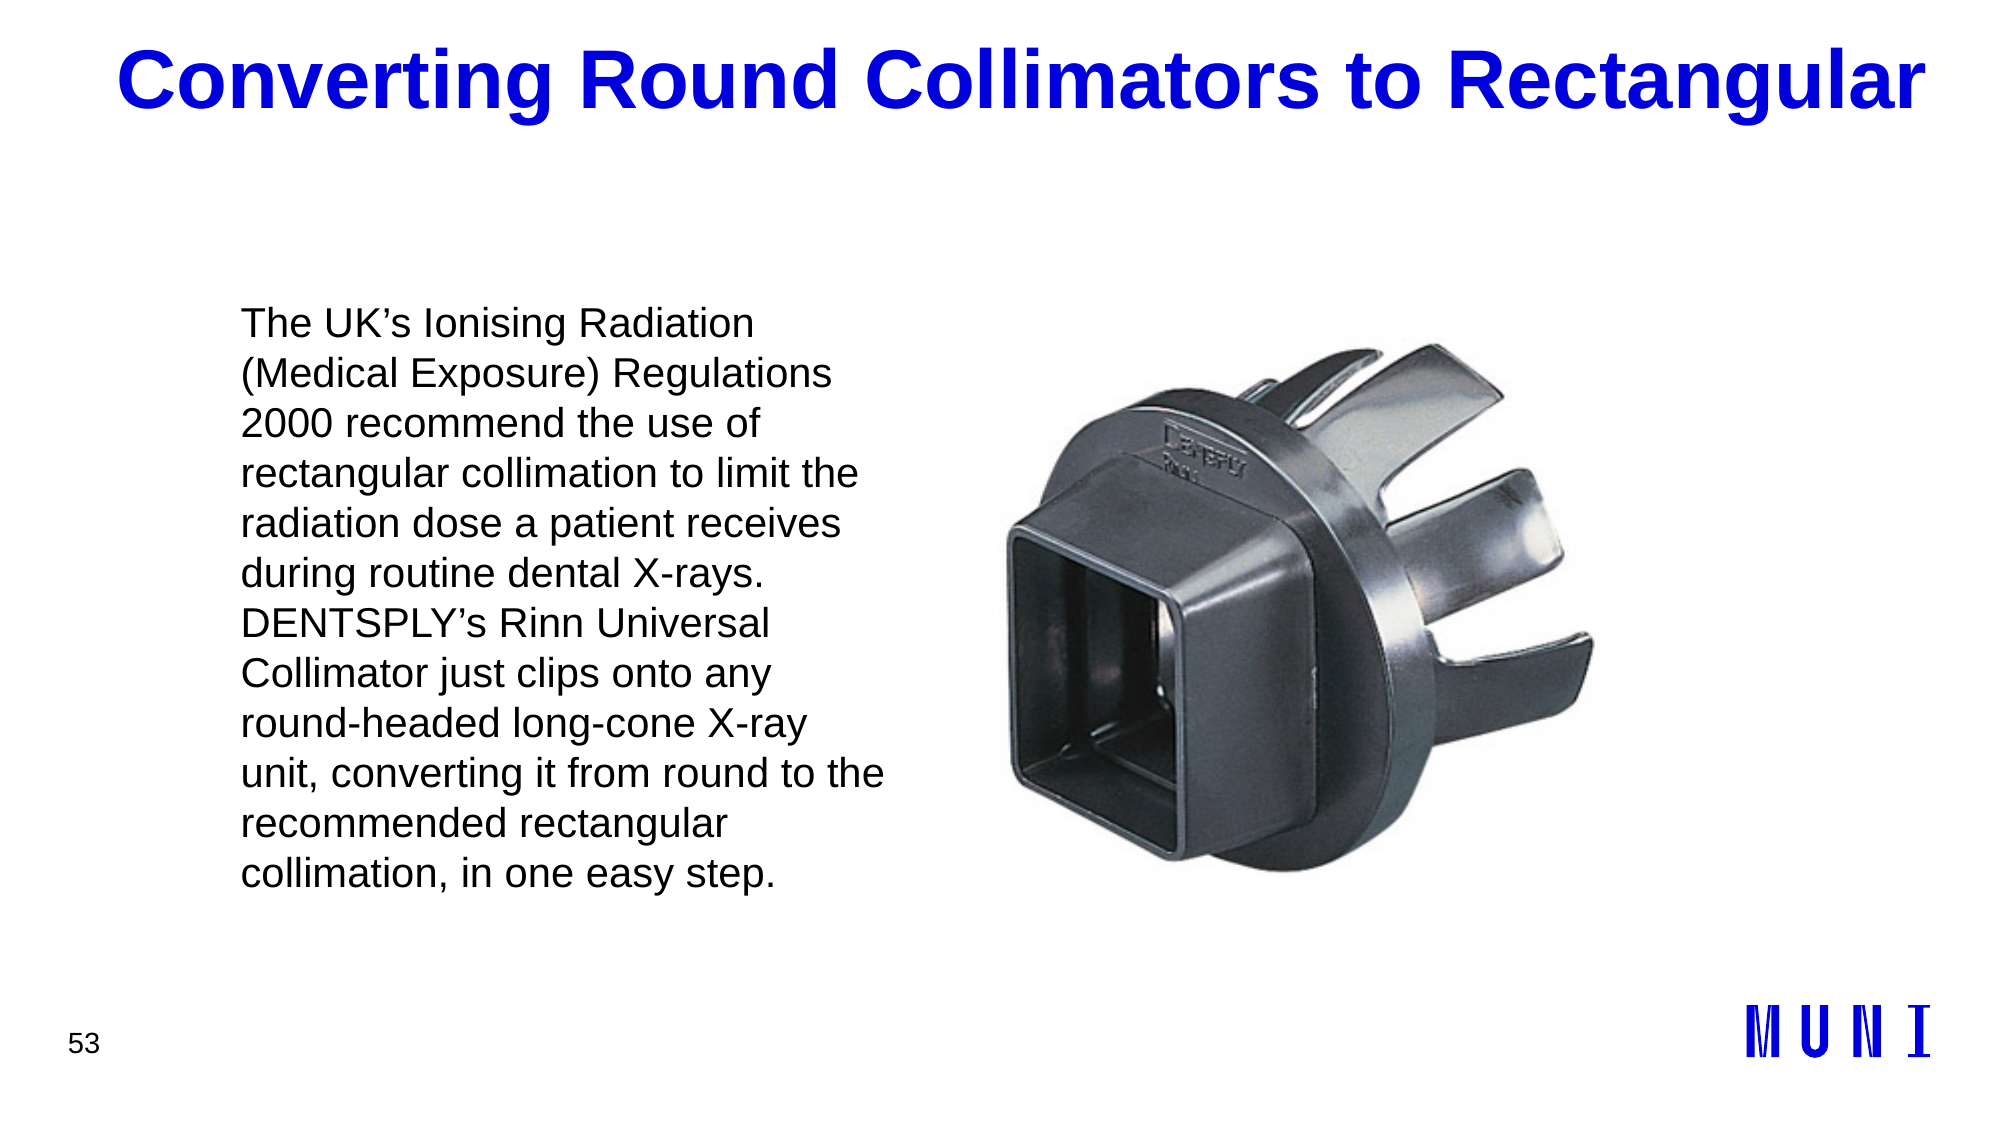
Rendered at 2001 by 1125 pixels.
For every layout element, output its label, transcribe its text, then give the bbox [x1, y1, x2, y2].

text_box The UK’s Ionising Radiation (Medical Exposure) Regulations 2000 recommend the use of rectangular collimation to limit the radiation dose a patient receives during routine dental X-rays. DENTSPLY’s Rinn Universal Collimator just clips onto any round-headed long-cone X-ray unit, converting it from round to the recommended rectangular collimation, in one easy step. [225, 288, 906, 904]
title Converting Round Collimators to Rectangular [116, 42, 1940, 117]
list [999, 336, 1601, 878]
slide_number 53 [67, 1021, 110, 1063]
